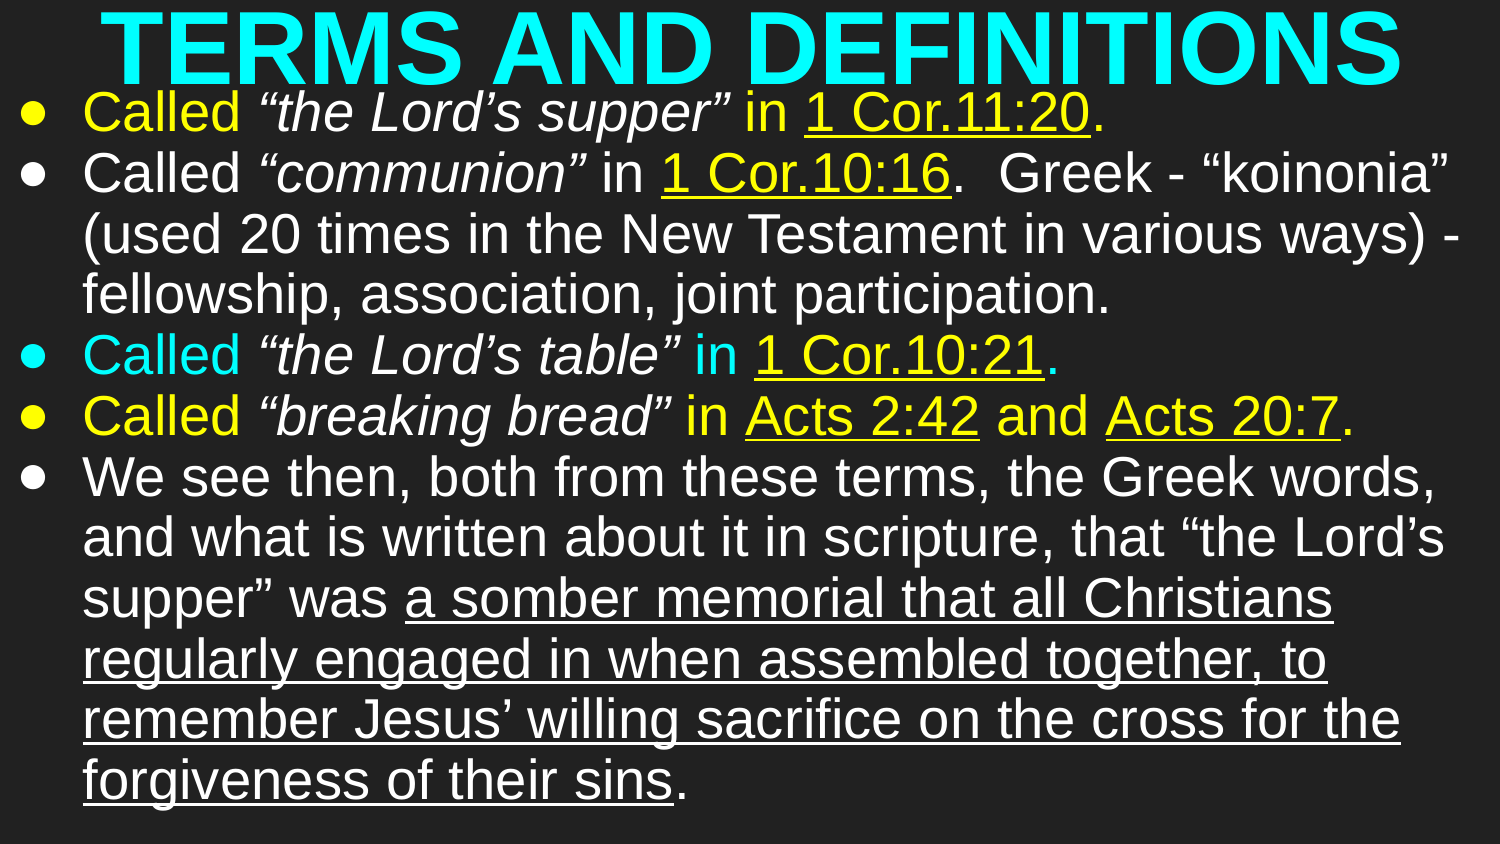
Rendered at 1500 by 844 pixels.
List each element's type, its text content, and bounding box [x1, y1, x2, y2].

subtitle Called “the Lord’s supper” in 1 Cor.11:20. Called “communion” in 1 Cor.10:16. Greek - “koinonia” (used 20 times in the New Testament in various ways) - fellowship, association, joint participation. Called “the Lord’s table” in 1 Cor.10:21. Called “breaking bread” in Acts 2:42 and Acts 20:7. We see then, both from these terms, the Greek words, and what is written about it in scripture, that “the Lord’s supper” was a somber memorial that all Christians regularly engaged in when assembled together, to remember Jesus’ willing sacrifice on the cross for the forgiveness of their sins. [0, 68, 1500, 844]
title TERMS AND DEFINITIONS [0, 0, 1500, 68]
